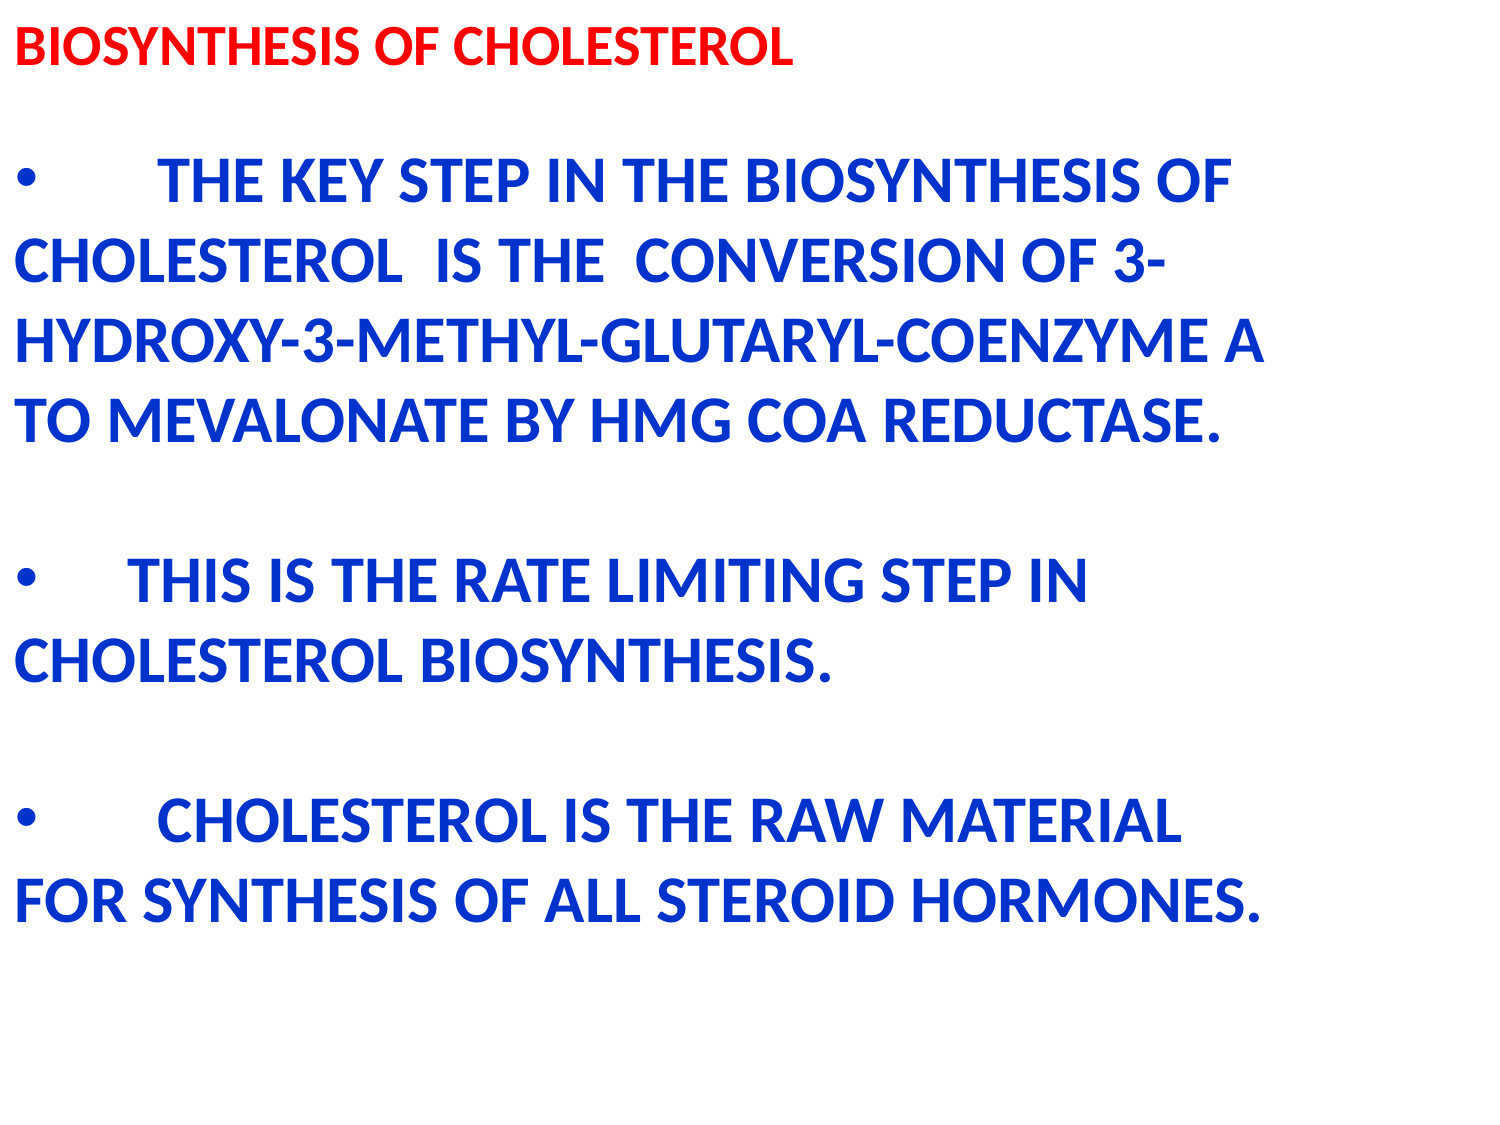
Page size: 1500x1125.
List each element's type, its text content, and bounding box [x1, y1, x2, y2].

text_box THE KEY STEP IN THE BIOSYNTHESIS OF CHOLESTEROL IS THE CONVERSION OF 3-HYDROXY-3-METHYL-GLUTARYL-COENZYME A TO MEVALONATE BY HMG COA REDUCTASE. THIS IS THE RATE LIMITING STEP IN CHOLESTEROL BIOSYNTHESIS. CHOLESTEROL IS THE RAW MATERIAL FOR SYNTHESIS OF ALL STEROID HORMONES. [0, 128, 1289, 1024]
text_box BIOSYNTHESIS OF CHOLESTEROL [0, 0, 821, 85]
